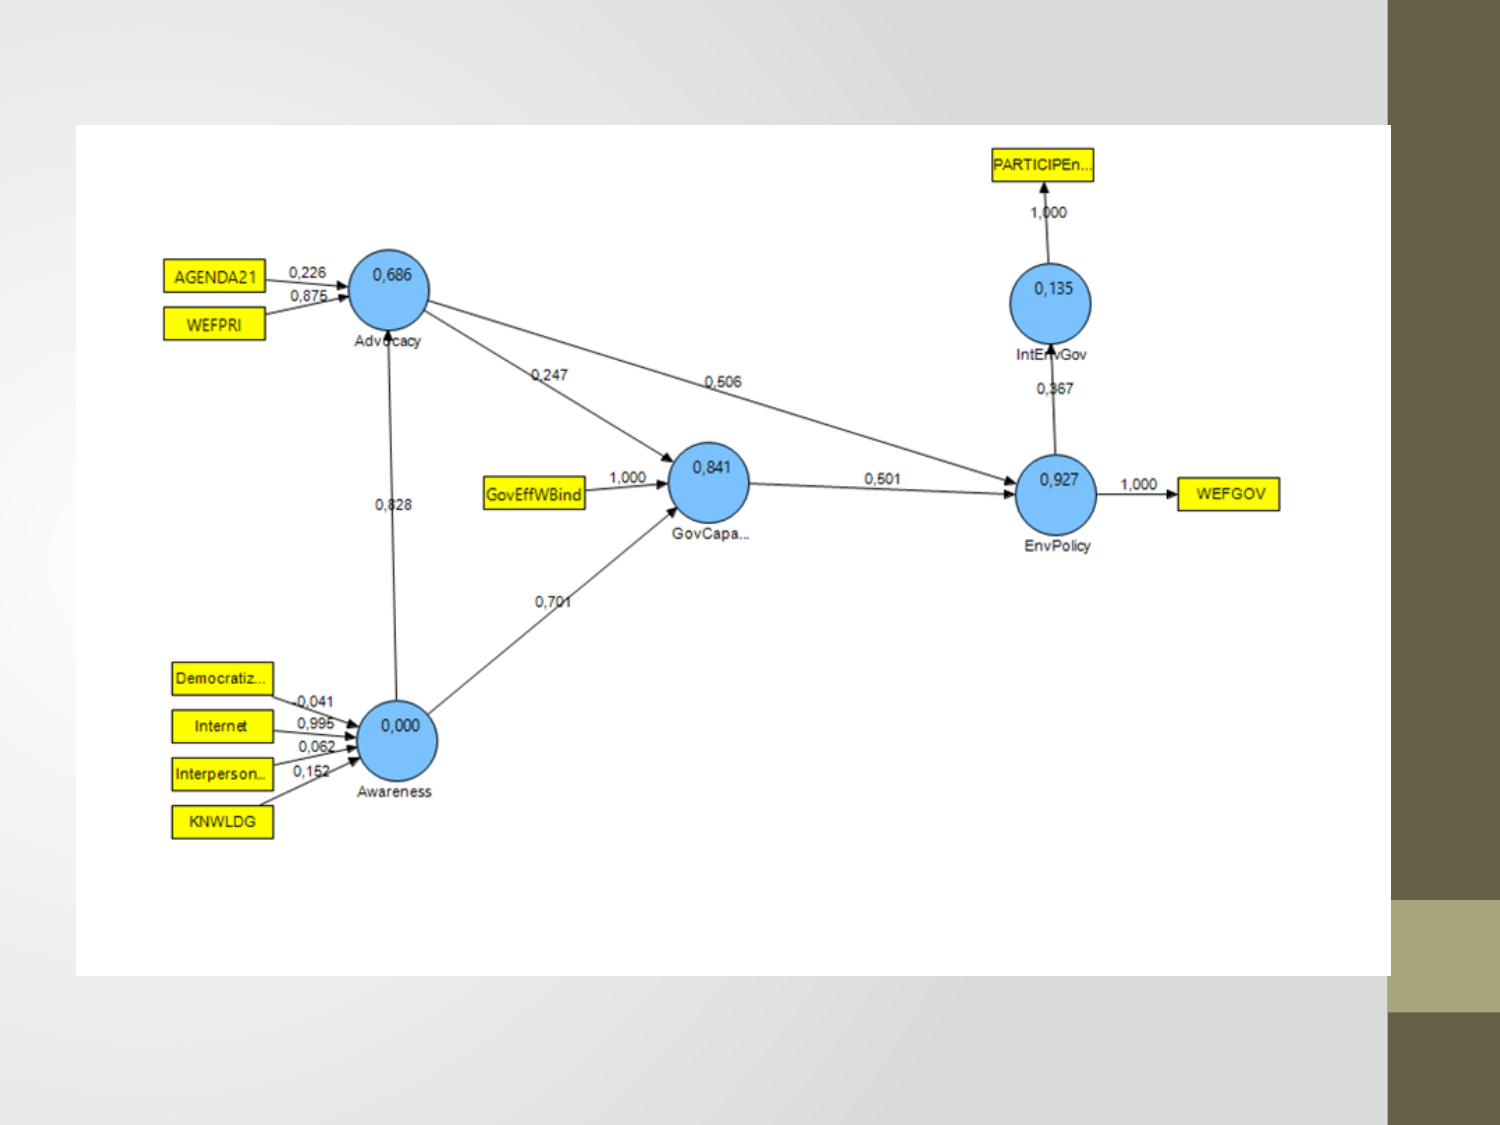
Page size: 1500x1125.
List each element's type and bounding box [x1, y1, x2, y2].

picture [76, 124, 1391, 977]
